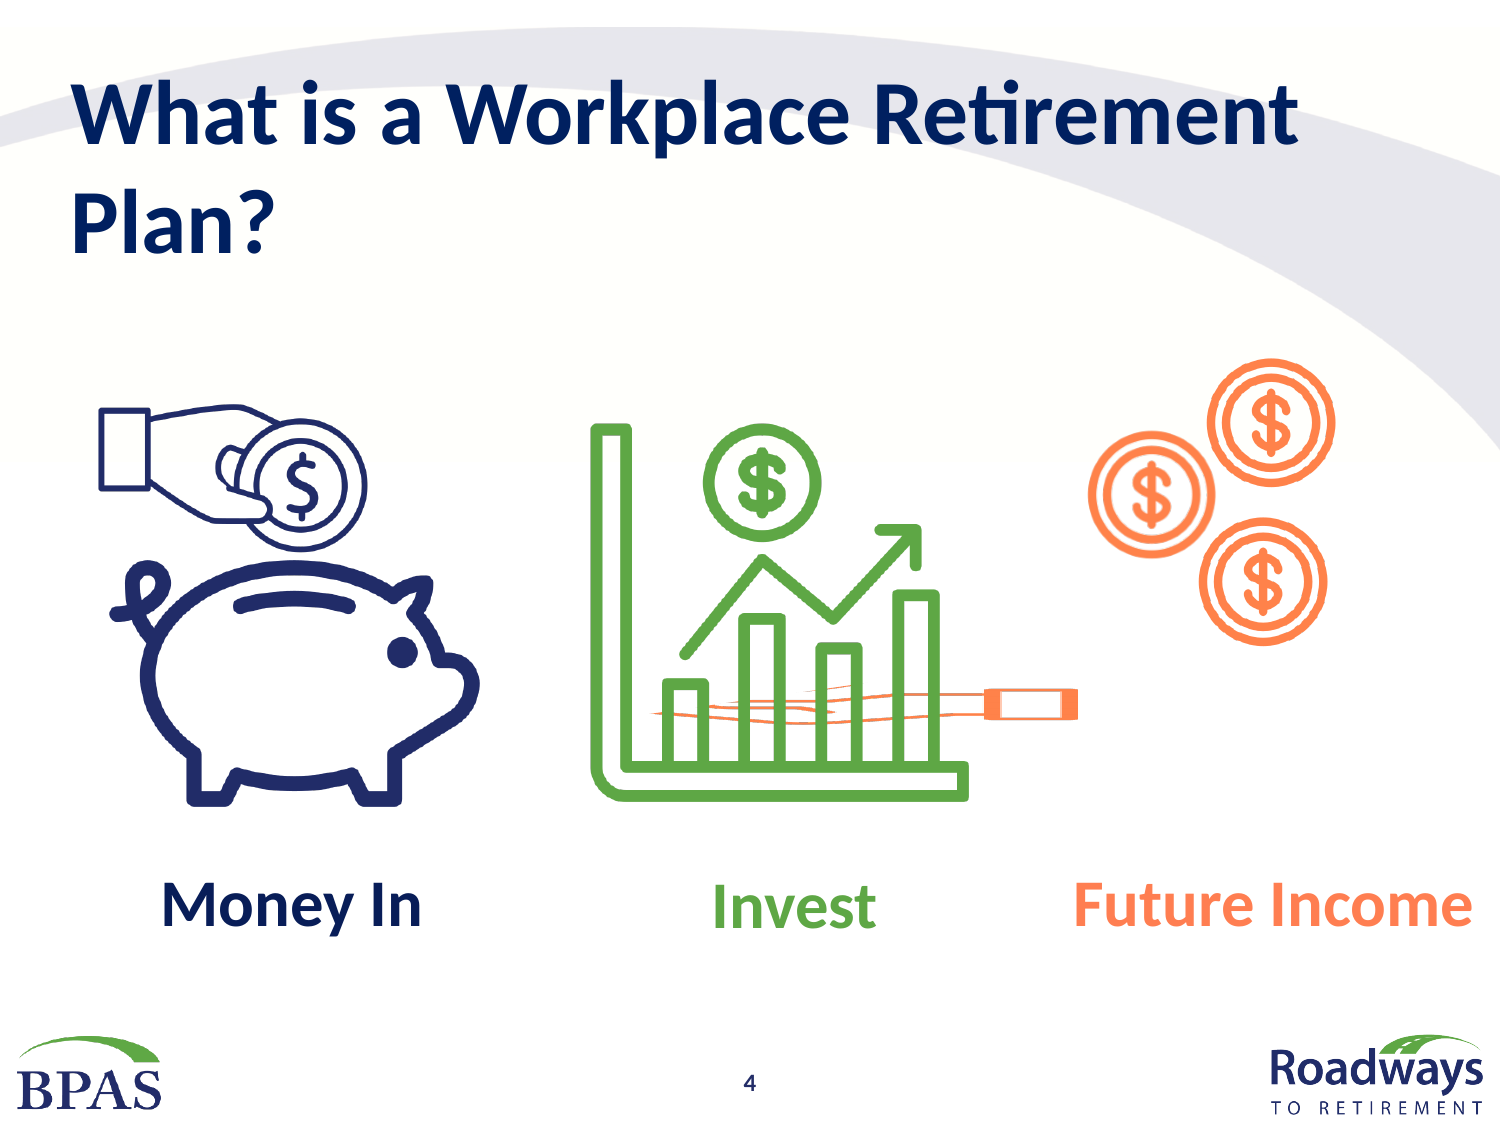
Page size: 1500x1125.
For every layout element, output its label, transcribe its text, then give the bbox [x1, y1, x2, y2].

slide_number 4 [712, 1063, 788, 1100]
picture [1267, 1032, 1487, 1117]
title What is a Workplace Retirement Plan? [55, 45, 1445, 233]
picture [0, 245, 1500, 978]
picture [13, 1033, 164, 1112]
text_box Invest [591, 922, 1042, 949]
text_box Future Income [1058, 852, 1500, 947]
